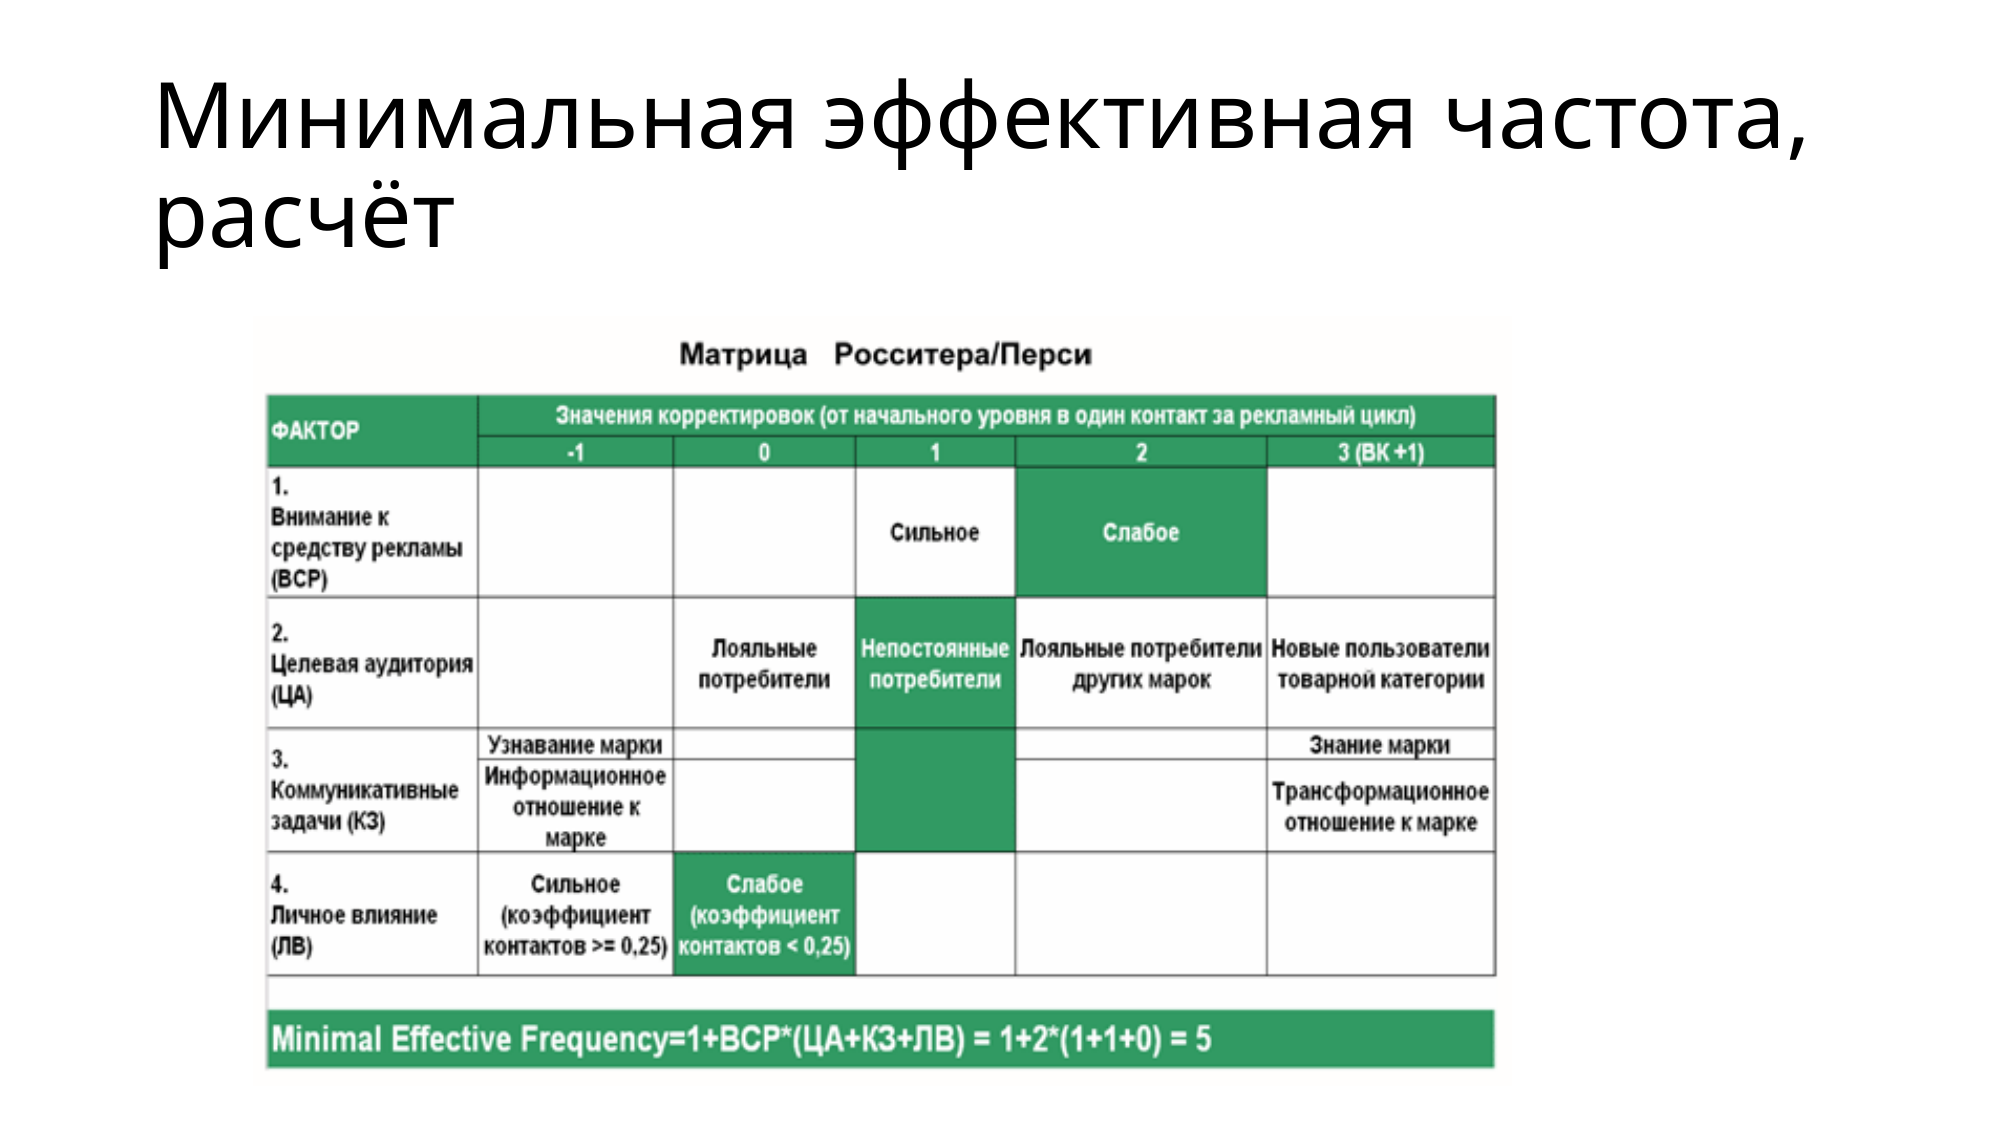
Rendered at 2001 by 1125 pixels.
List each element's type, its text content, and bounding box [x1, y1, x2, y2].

title Минимальная эффективная частота, расчёт [137, 59, 1863, 278]
picture [253, 316, 1512, 1086]
